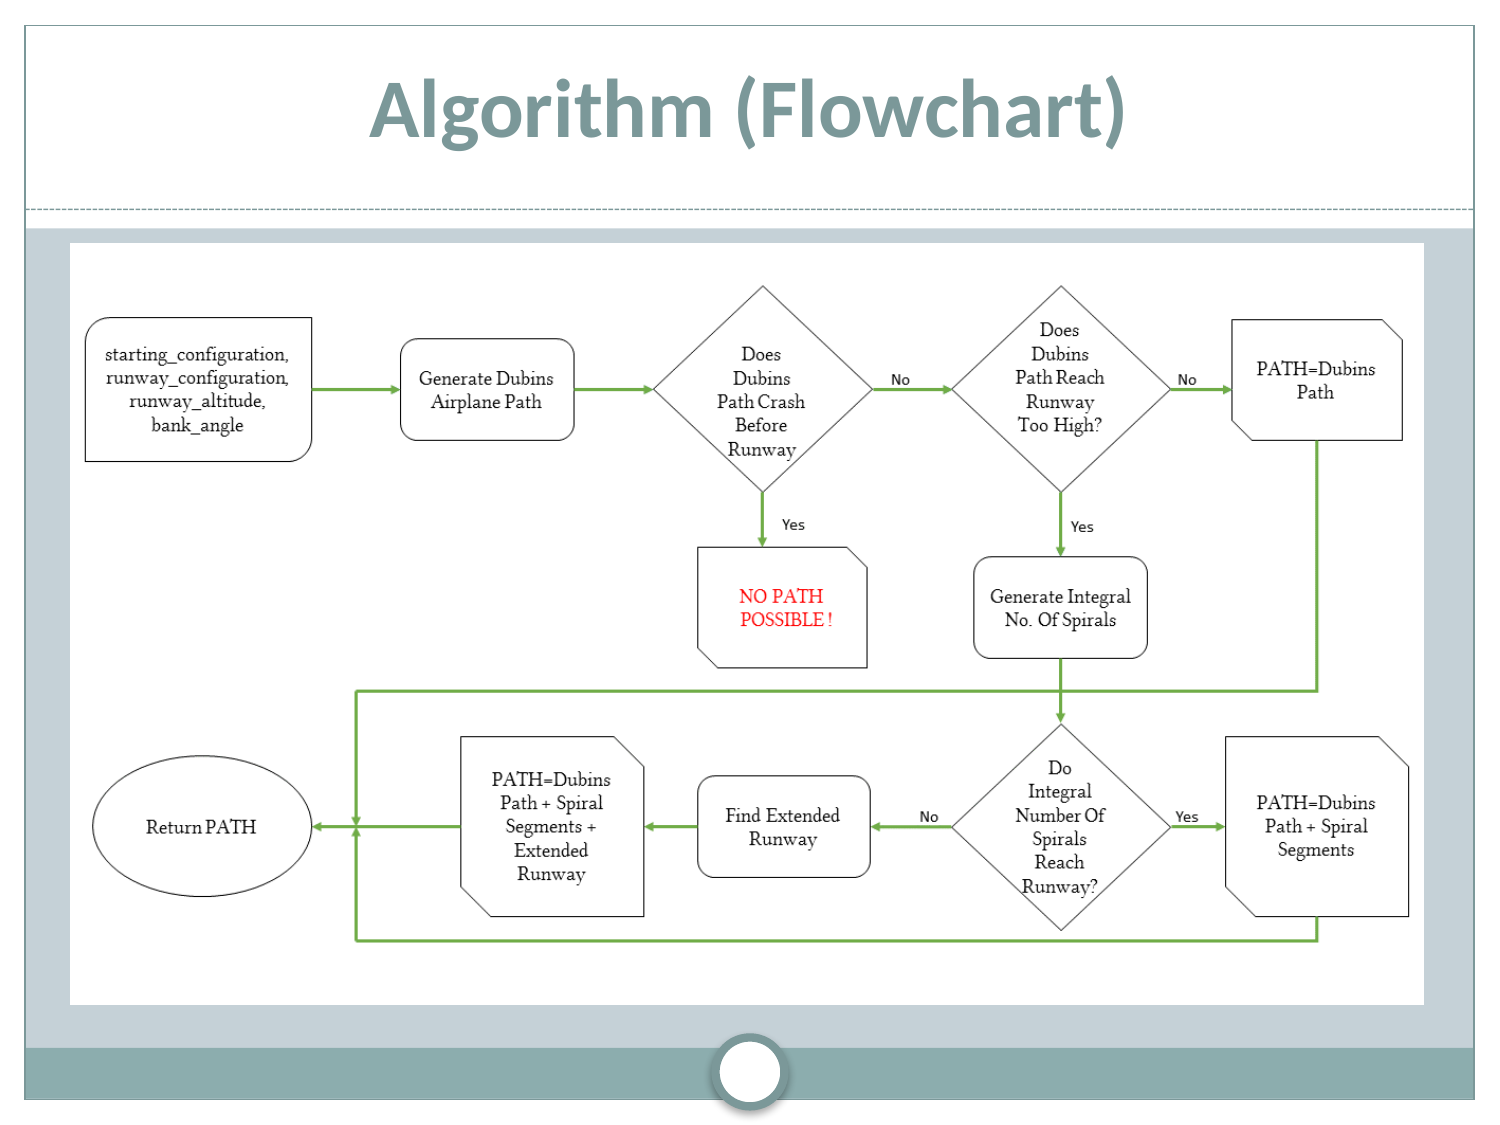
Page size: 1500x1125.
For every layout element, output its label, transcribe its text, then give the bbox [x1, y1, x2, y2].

picture [70, 243, 1424, 1005]
title Algorithm (Flowchart) [49, 37, 1450, 162]
